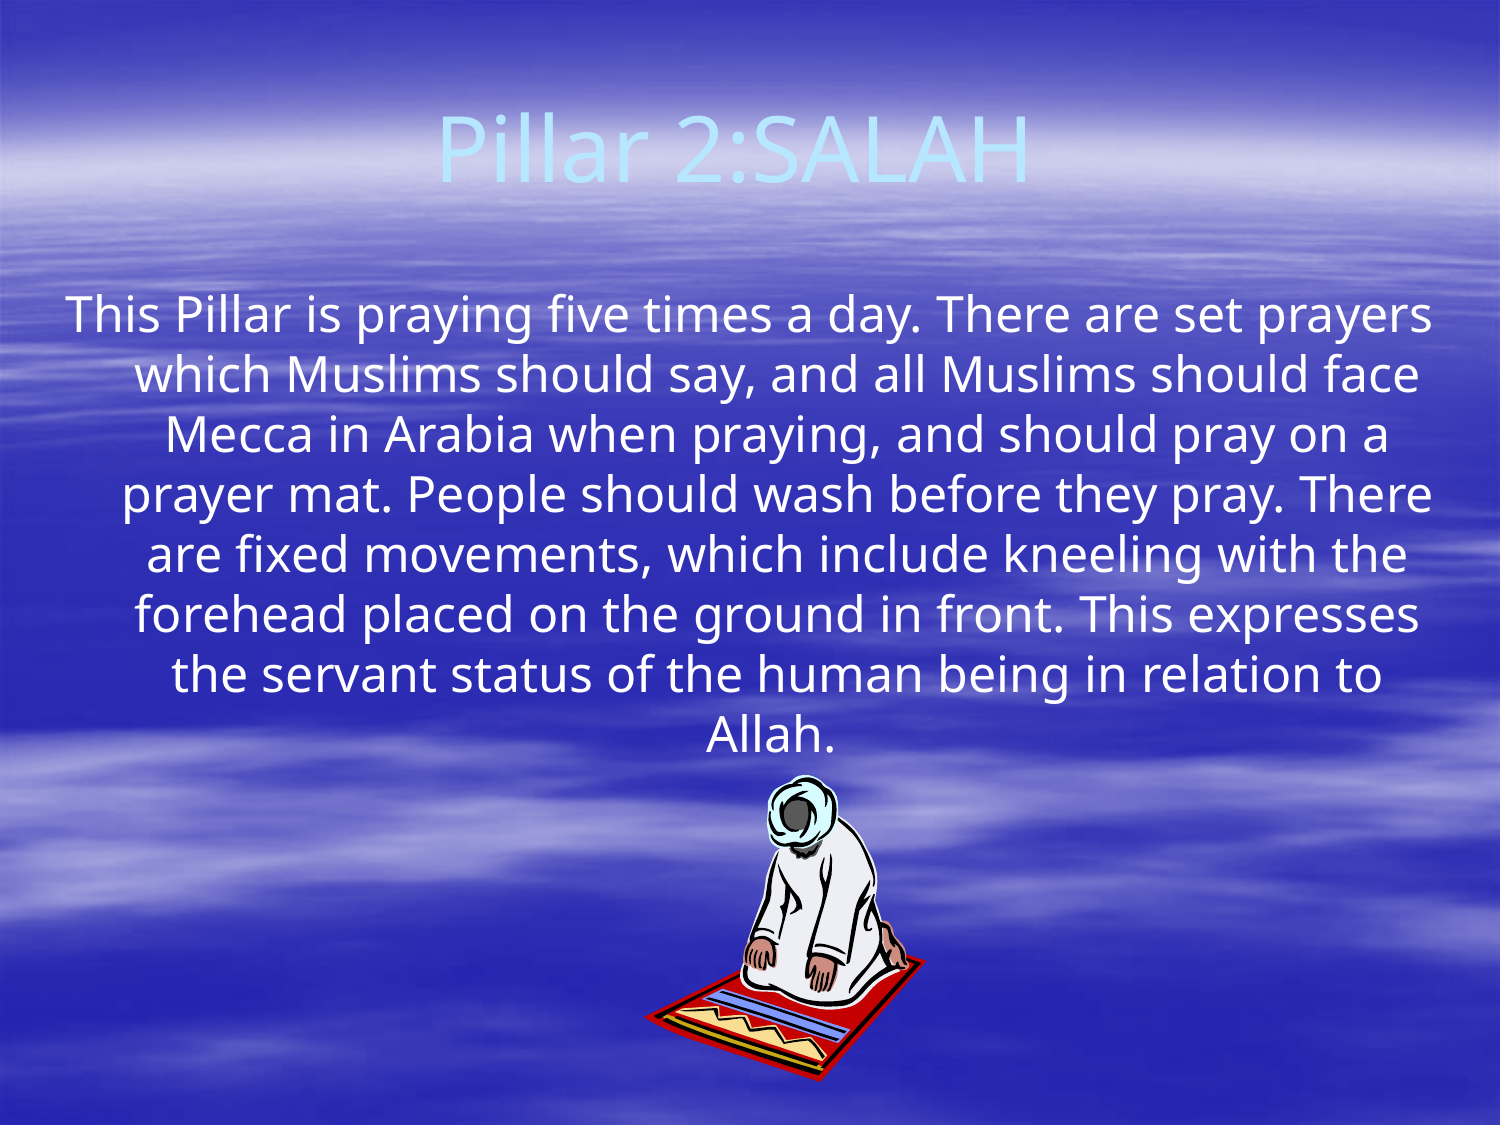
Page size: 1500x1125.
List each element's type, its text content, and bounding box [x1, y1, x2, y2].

picture [643, 774, 927, 1083]
list This Pillar is praying five times a day. There are set prayers which Muslims should say, and all Muslims should face Mecca in Arabia when praying, and should pray on a prayer mat. People should wash before they pray. There are fixed movements, which include kneeling with the forehead placed on the ground in front. This expresses the servant status of the human being in relation to Allah. [49, 275, 1451, 1001]
title Pillar 2:SALAH [49, 37, 1446, 255]
